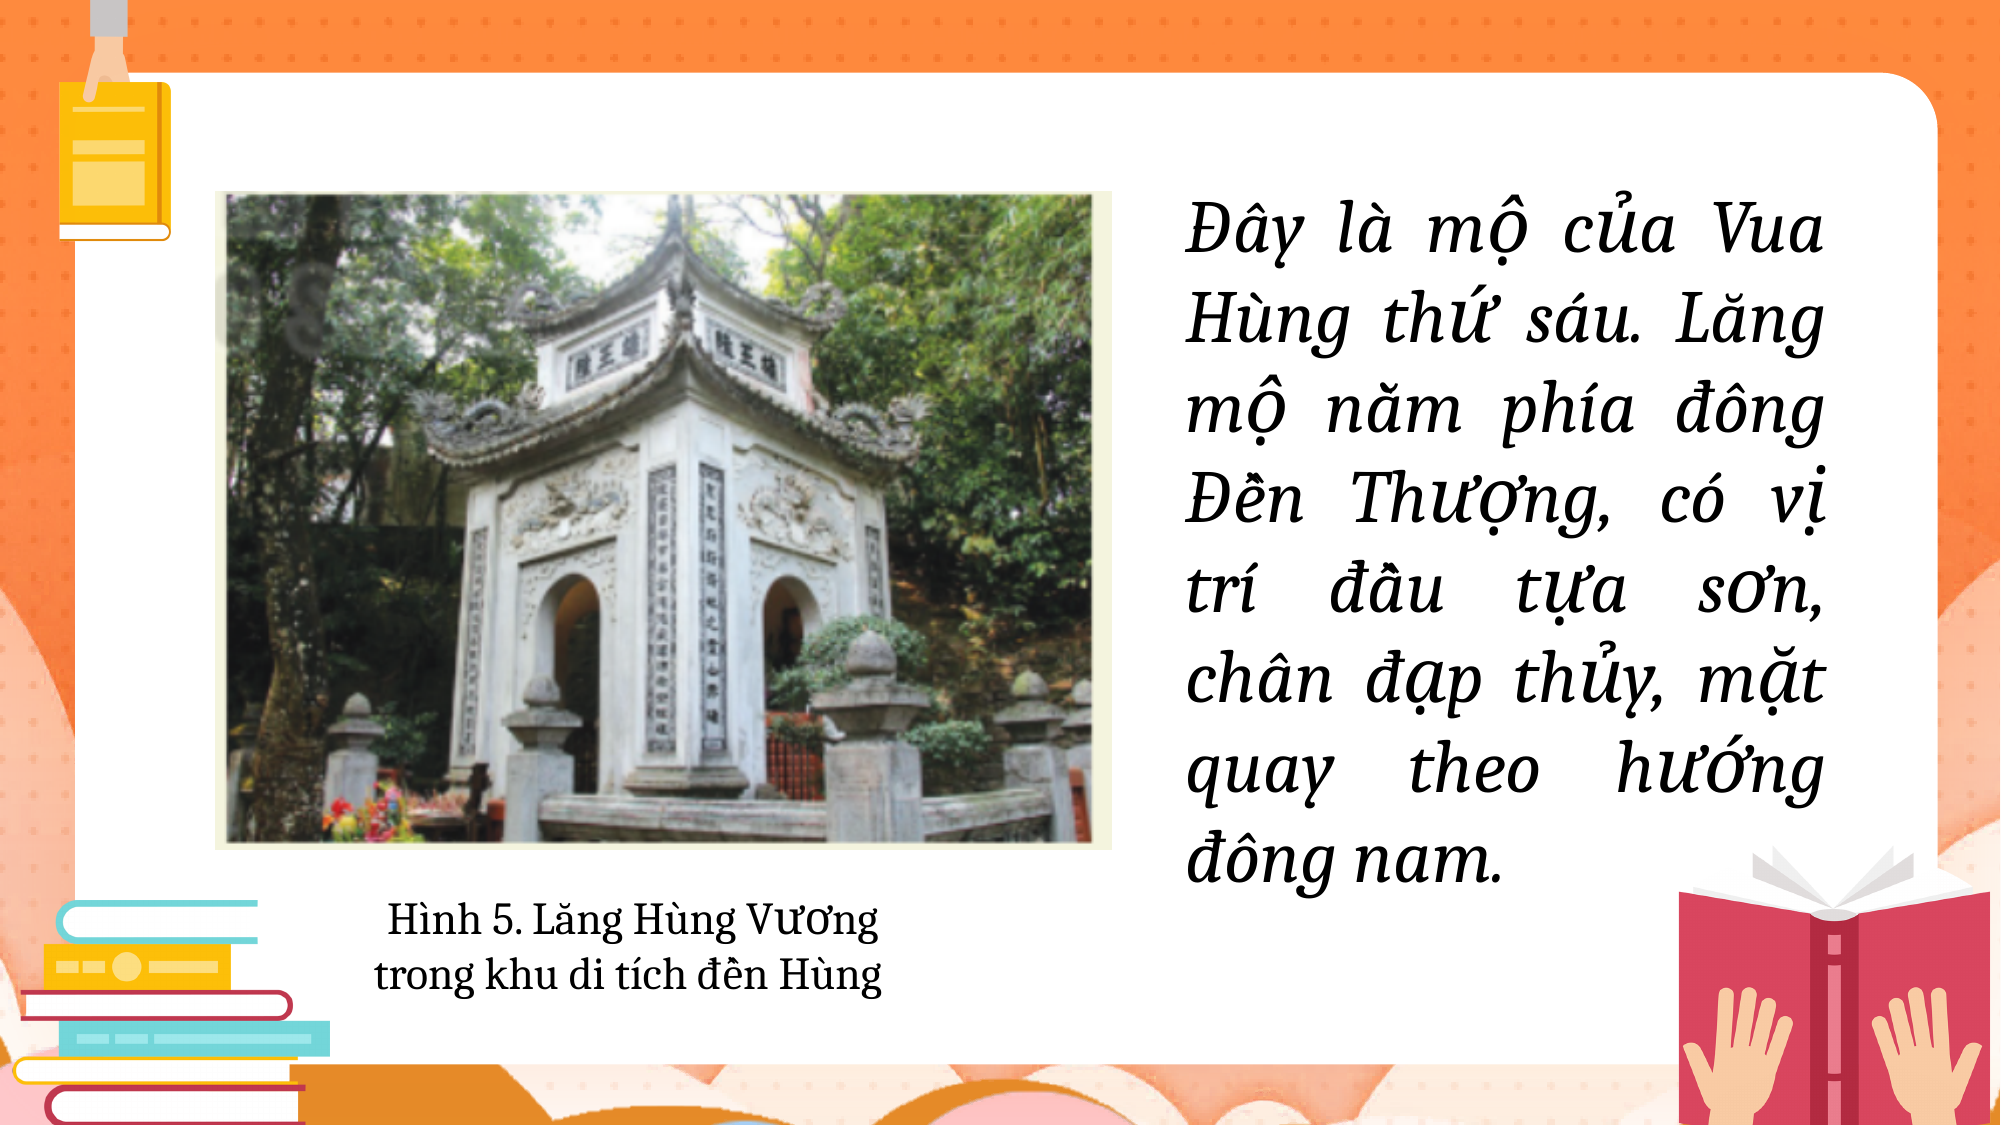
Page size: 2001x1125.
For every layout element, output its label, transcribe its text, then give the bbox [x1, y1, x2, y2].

picture [0, 0, 2001, 1125]
text_box Hình 5. Lăng Hùng Vương trong khu di tích đền Hùng [329, 881, 937, 1007]
text_box Đây là mộ của Vua Hùng thứ sáu. Lăng mộ nằm phía đông Đền Thượng, có vị trí đầu tựa sơn, chân đạp thủy, mặt quay theo hướng đông nam. [1170, 170, 1842, 906]
